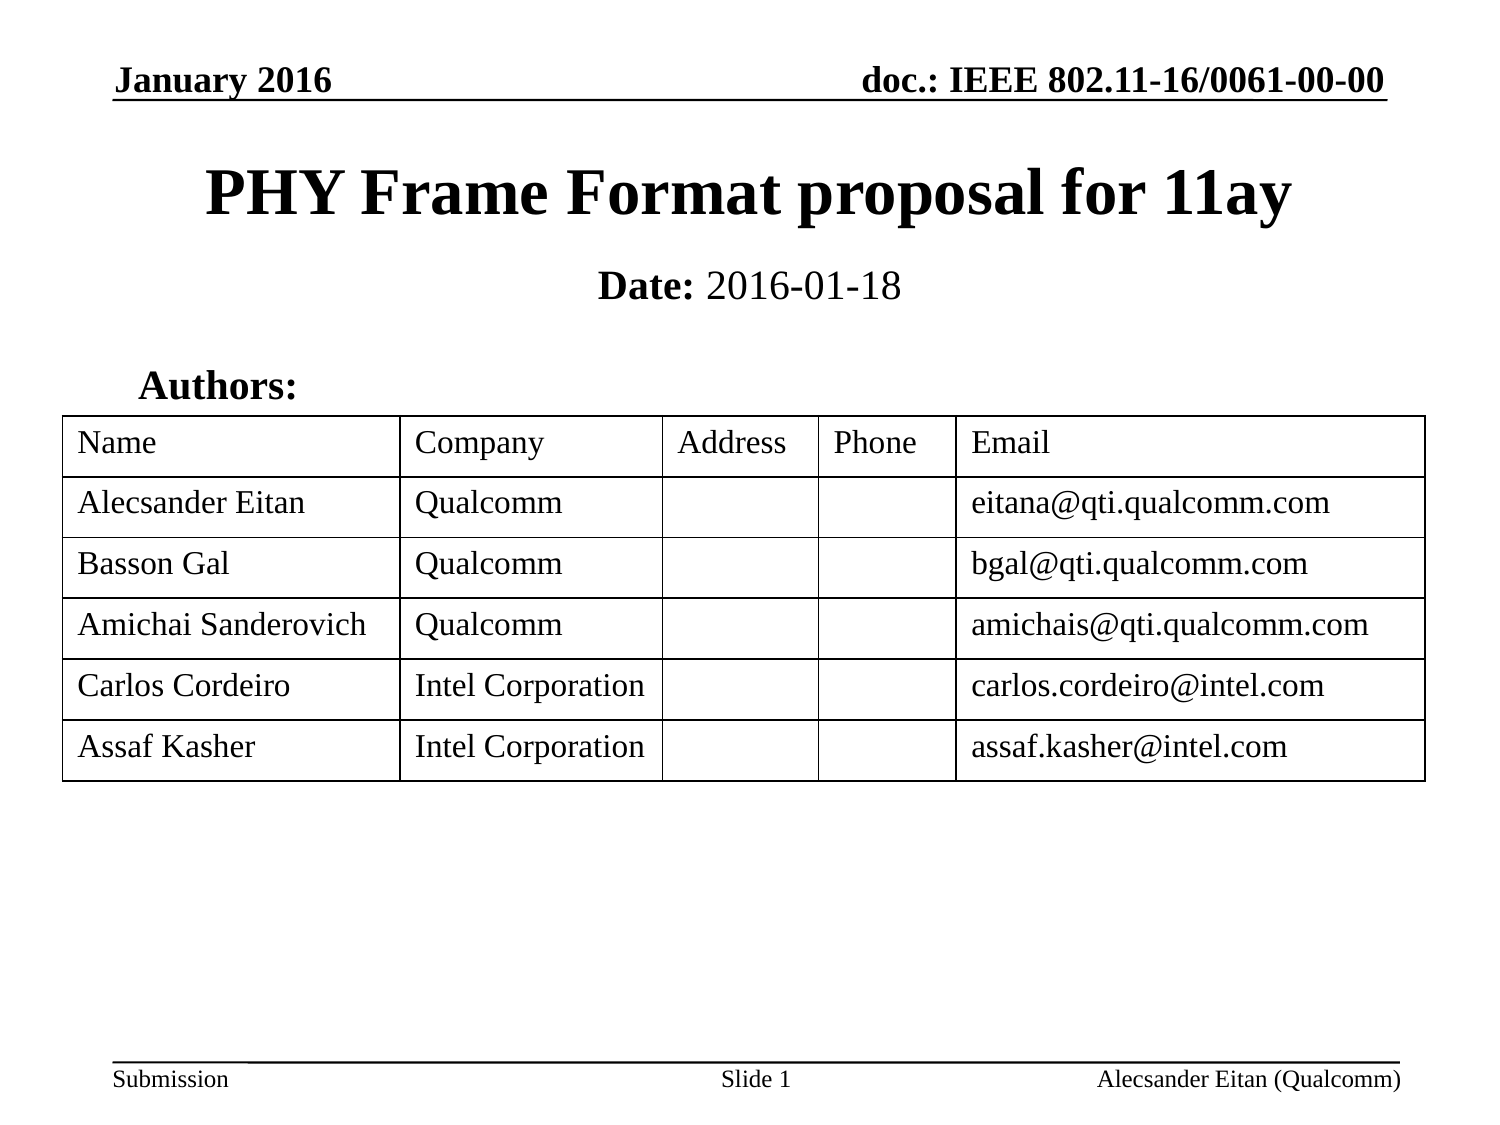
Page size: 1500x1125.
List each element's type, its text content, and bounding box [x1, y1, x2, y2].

table_cell Intel Corporation [401, 721, 662, 780]
table_cell bgal@qti.qualcomm.com [957, 538, 1424, 597]
text_box Authors: [112, 349, 350, 413]
table_cell eitana@qti.qualcomm.com [957, 478, 1424, 537]
table_cell [819, 721, 955, 780]
title PHY Frame Format proposal for 11ay [112, 99, 1388, 249]
table_cell carlos.cordeiro@intel.com [957, 660, 1424, 719]
table_cell Amichai Sanderovich [63, 599, 399, 658]
table_cell [663, 538, 818, 597]
table_cell Alecsander Eitan [63, 478, 399, 537]
table_cell [663, 478, 818, 537]
slide_number Slide 1 [712, 1061, 800, 1093]
table_cell [663, 660, 818, 719]
table_cell [819, 538, 955, 597]
table_header Company [401, 417, 662, 476]
table_cell Qualcomm [401, 599, 662, 658]
table_cell Basson Gal [63, 538, 399, 597]
table_cell Qualcomm [401, 538, 662, 597]
table_cell Qualcomm [401, 478, 662, 537]
table_cell [663, 721, 818, 780]
table_header Address [663, 417, 818, 476]
table_header Phone [819, 417, 955, 476]
table_cell [819, 599, 955, 658]
table_cell amichais@qti.qualcomm.com [957, 599, 1424, 658]
table_cell Carlos Cordeiro [63, 660, 399, 719]
footer Alecsander Eitan (Qualcomm) [949, 1061, 1402, 1093]
table_cell [819, 478, 955, 537]
table_cell [819, 660, 955, 719]
table_cell Assaf Kasher [63, 721, 399, 780]
list Date: 2016-01-18 [112, 249, 1388, 313]
table_cell [663, 599, 818, 658]
table_header Email [957, 417, 1424, 476]
table_cell Intel Corporation [401, 660, 662, 719]
table_cell assaf.kasher@intel.com [957, 721, 1424, 780]
table_header Name [63, 417, 399, 476]
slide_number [114, 54, 335, 101]
